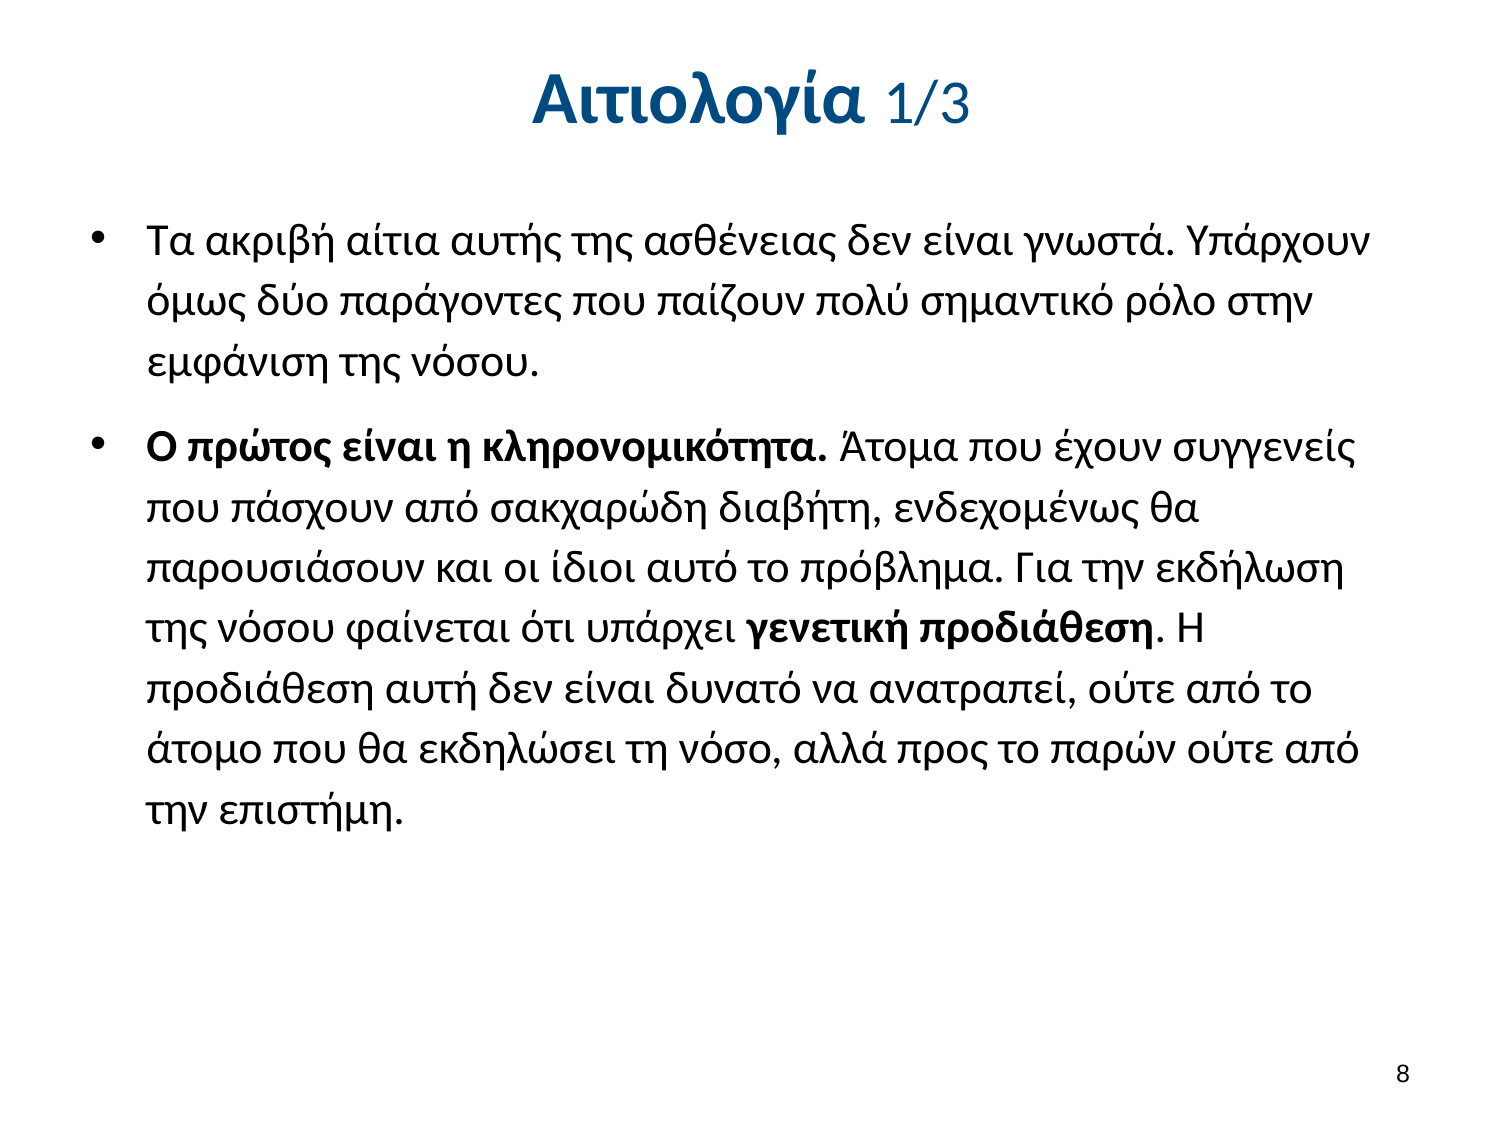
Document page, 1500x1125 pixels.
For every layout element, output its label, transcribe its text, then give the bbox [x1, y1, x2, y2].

title Αιτιολογία 1/3 [76, 19, 1427, 169]
list Τα ακριβή αίτια αυτής της ασθένειας δεν είναι γνωστά. Υπάρχουν όμως δύο παράγοντες που παίζουν πολύ σημαντικό ρόλο στην εμφάνιση της νόσου. Ο πρώτος είναι η κληρονομικότητα. Άτομα που έχουν συγγενείς που πάσχουν από σακχαρώδη διαβήτη, ενδεχομένως θα παρουσιάσουν και οι ίδιοι αυτό το πρόβλημα. Για την εκδήλωση της νόσου φαίνεται ότι υπάρχει γενετική προδιάθεση. Η προδιάθεση αυτή δεν είναι δυνατό να ανατραπεί, ούτε από το άτομο που θα εκδηλώσει τη νόσο, αλλά προς το παρών ούτε από την επιστήμη. [75, 196, 1425, 1024]
slide_number 7 [1074, 1042, 1425, 1103]
